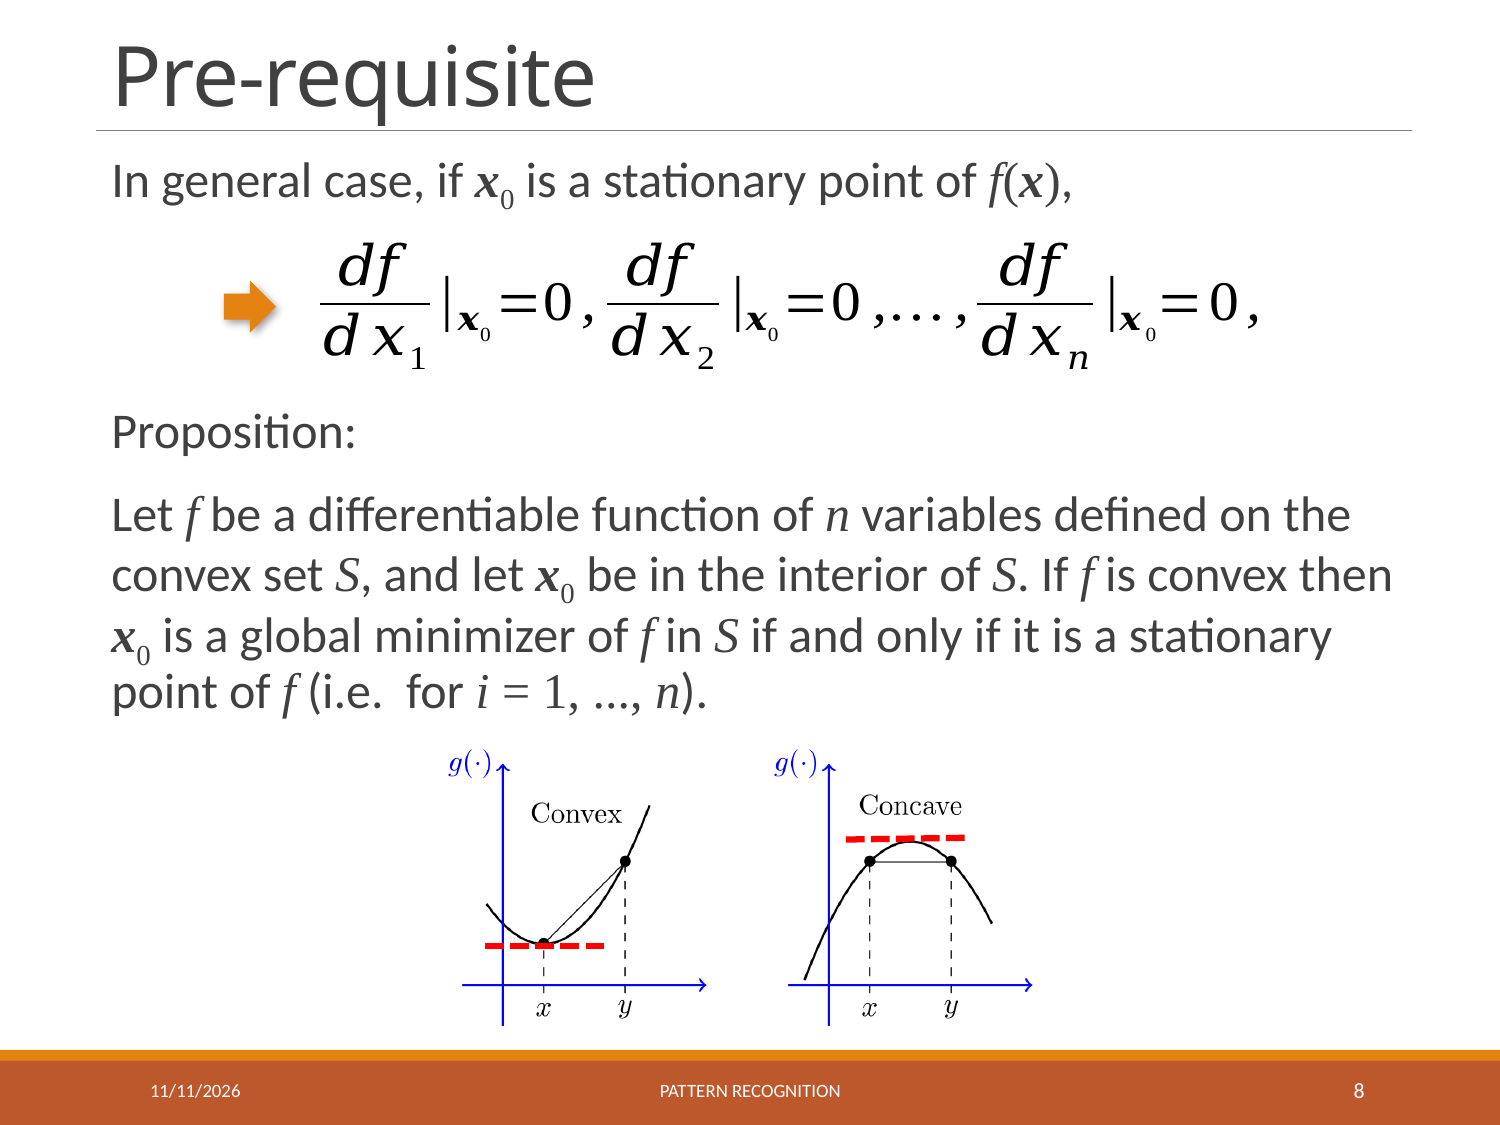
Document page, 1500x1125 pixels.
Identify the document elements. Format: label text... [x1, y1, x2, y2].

footer Pattern recognition [453, 1059, 1047, 1120]
title Pre-requisite [96, 19, 1413, 131]
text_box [845, 837, 968, 841]
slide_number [135, 1059, 440, 1120]
picture [438, 741, 1034, 1027]
slide_number 8 [1218, 1059, 1380, 1120]
text_box [222, 279, 277, 334]
